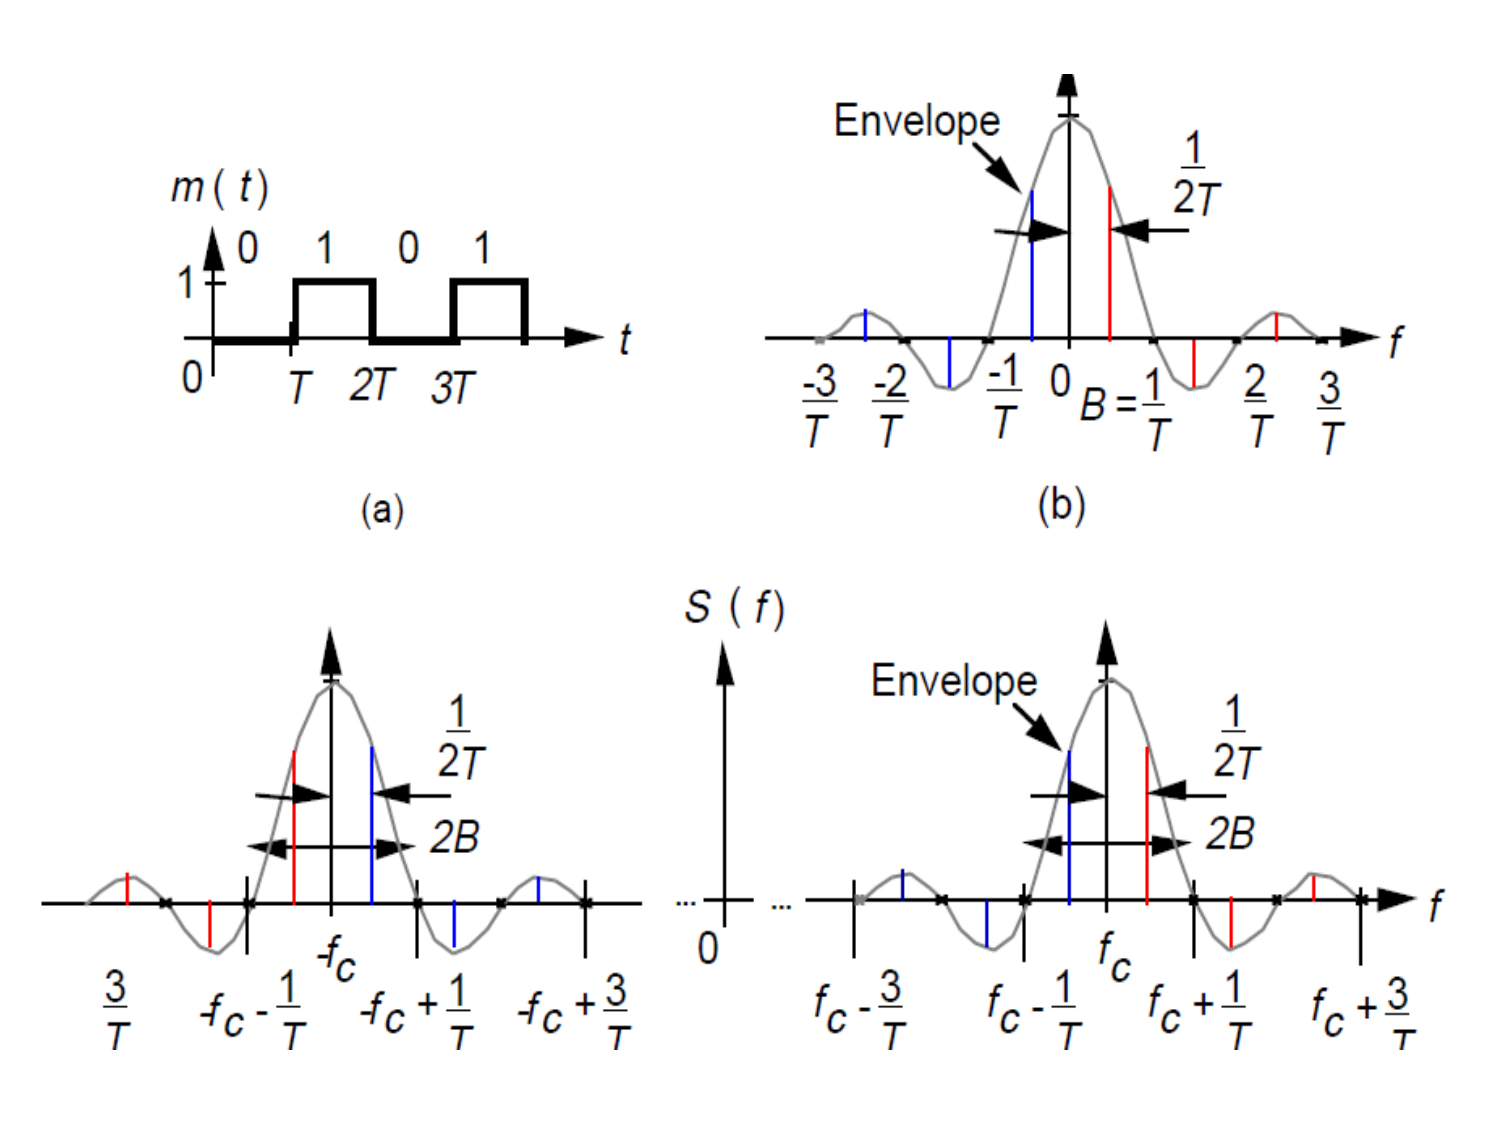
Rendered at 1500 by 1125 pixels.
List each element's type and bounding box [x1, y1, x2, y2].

list [37, 74, 1451, 1051]
